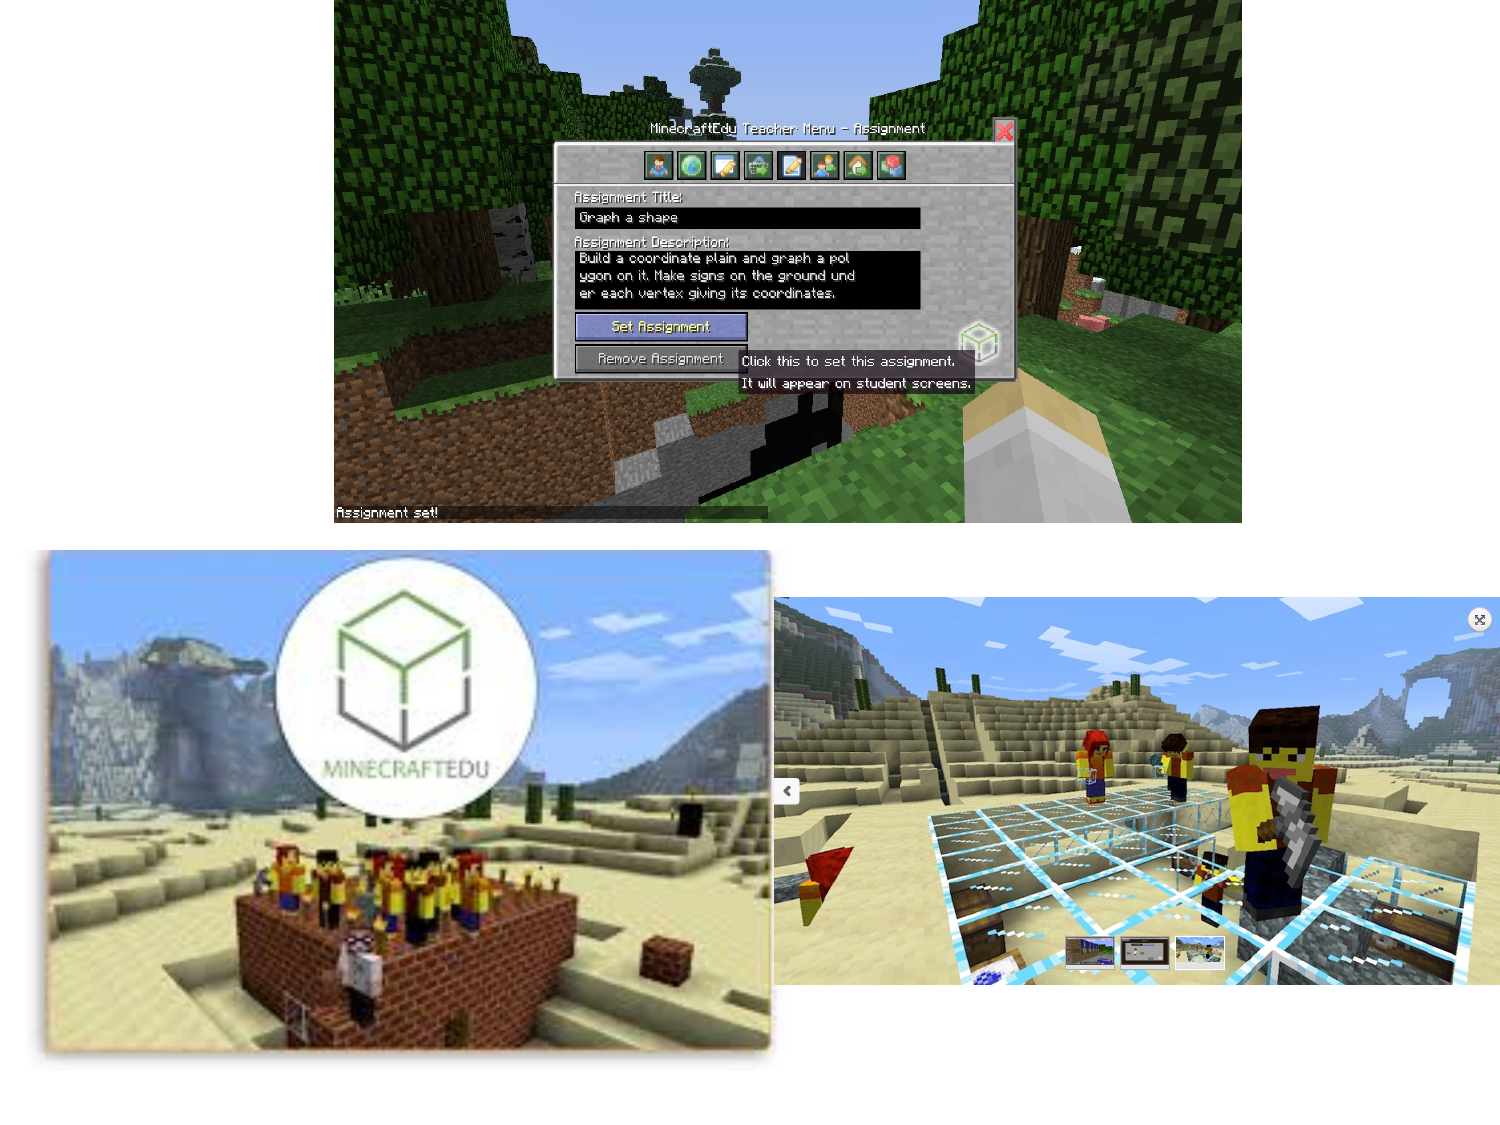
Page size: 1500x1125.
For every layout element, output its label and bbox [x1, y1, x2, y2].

picture [333, 0, 1242, 524]
picture [0, 550, 1500, 1071]
